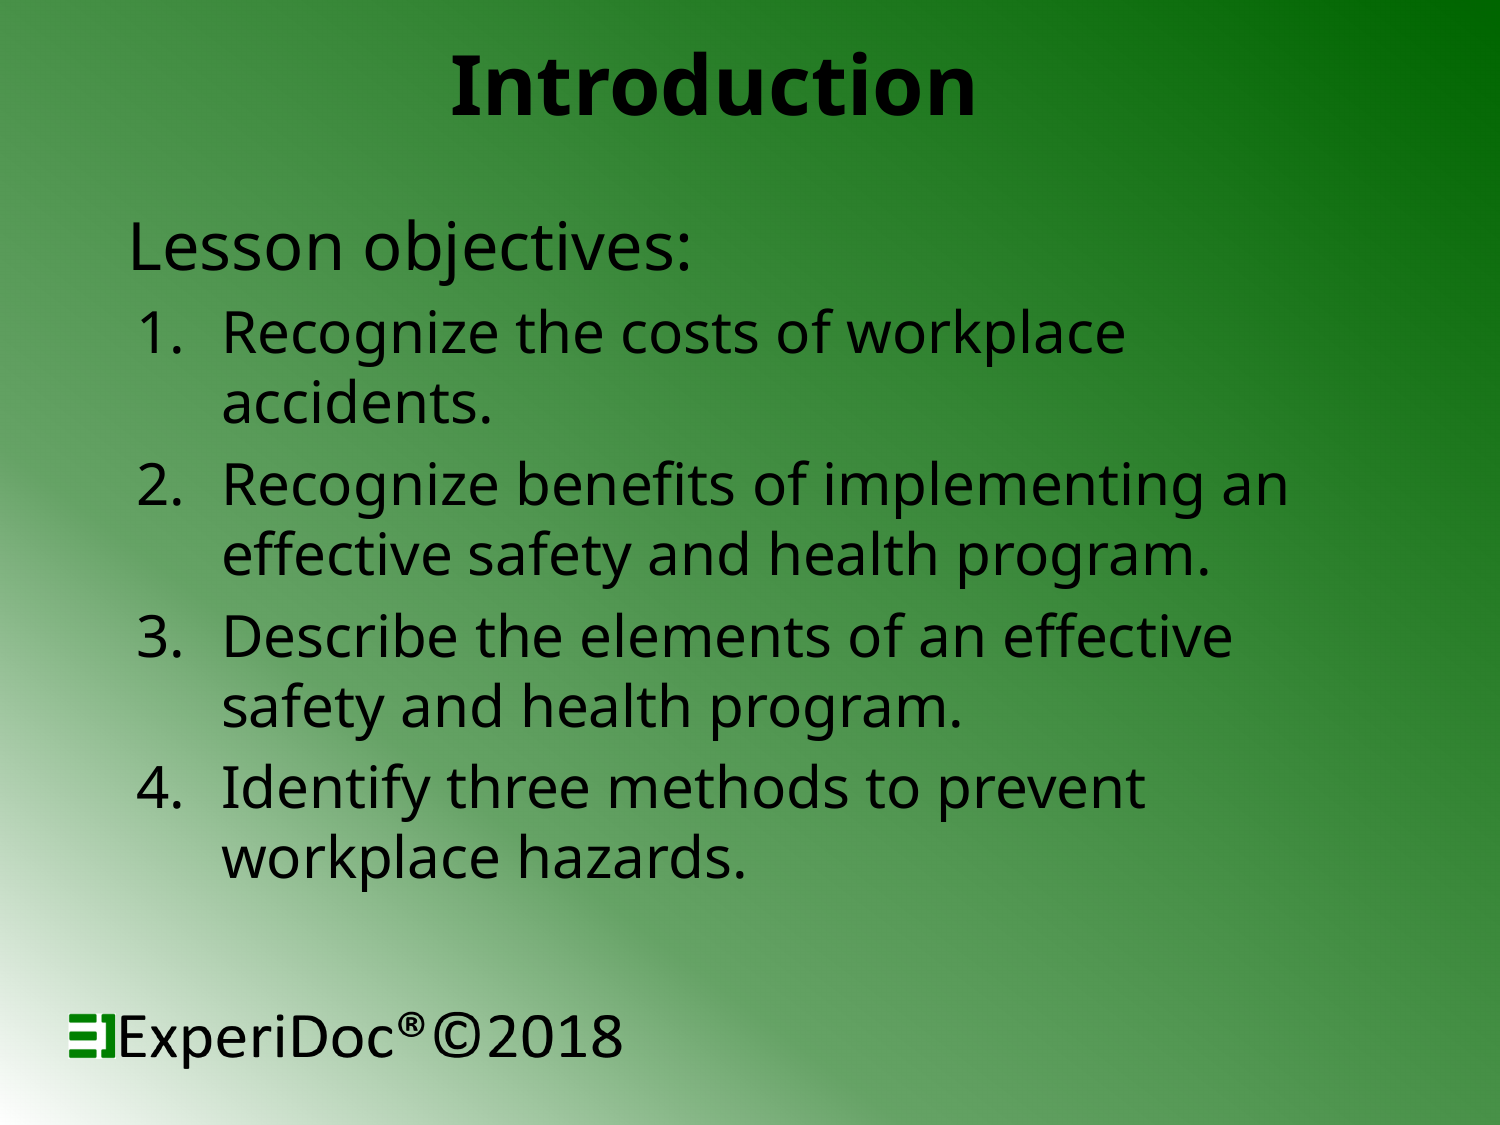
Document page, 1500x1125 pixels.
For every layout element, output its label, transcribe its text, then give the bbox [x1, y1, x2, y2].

picture [0, 0, 1500, 1125]
title Introduction [75, 24, 1425, 213]
list Lesson objectives: Recognize the costs of workplace accidents. Recognize benefits of implementing an effective safety and health program. Describe the elements of an effective safety and health program. Identify three methods to prevent workplace hazards. [112, 196, 1388, 934]
